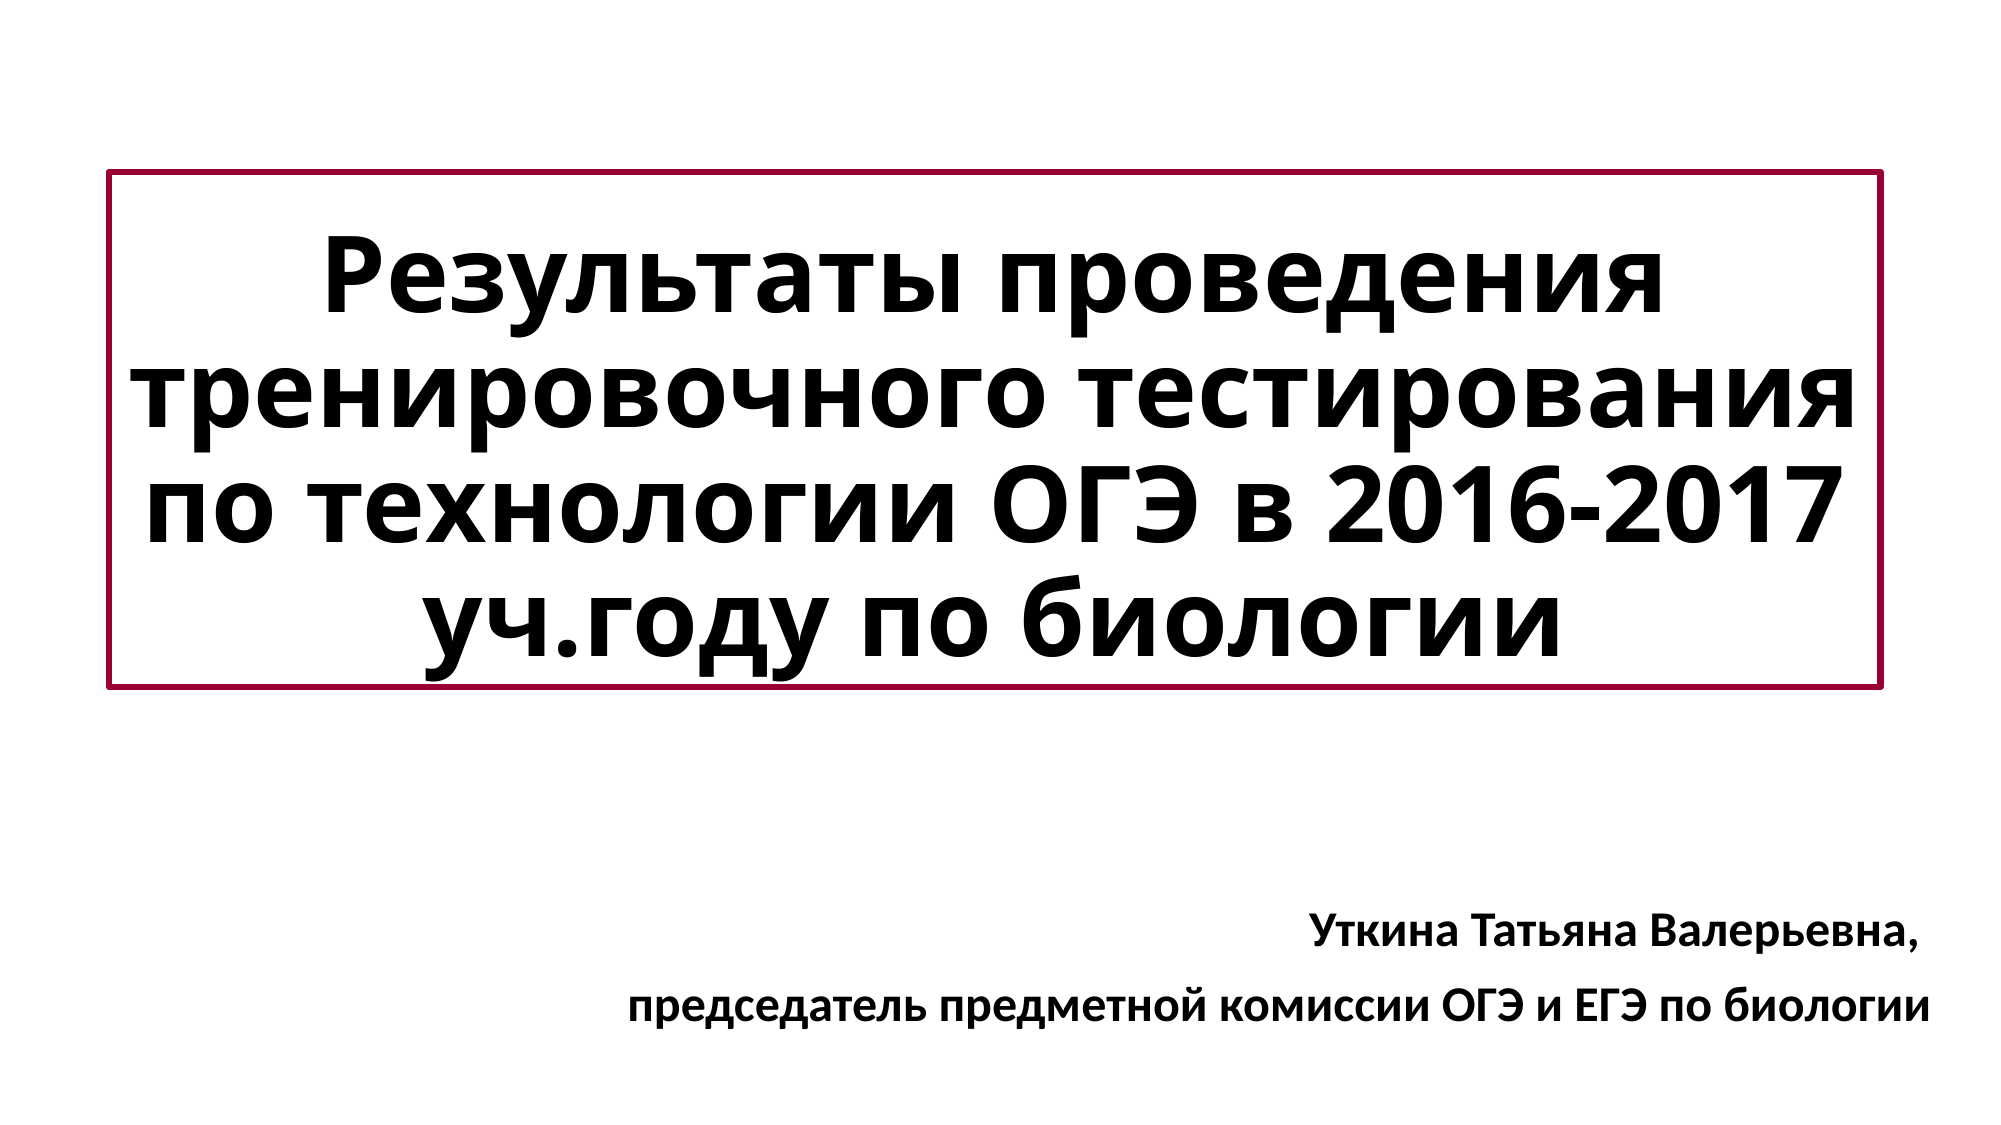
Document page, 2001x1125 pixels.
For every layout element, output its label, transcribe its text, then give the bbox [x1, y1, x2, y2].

title Результаты проведения тренировочного тестирования по технологии ОГЭ в 2016-2017 уч.году по биологии [108, 171, 1881, 688]
subtitle Уткина Татьяна Валерьевна, председатель предметной комиссии ОГЭ и ЕГЭ по биологии [446, 895, 1947, 1072]
